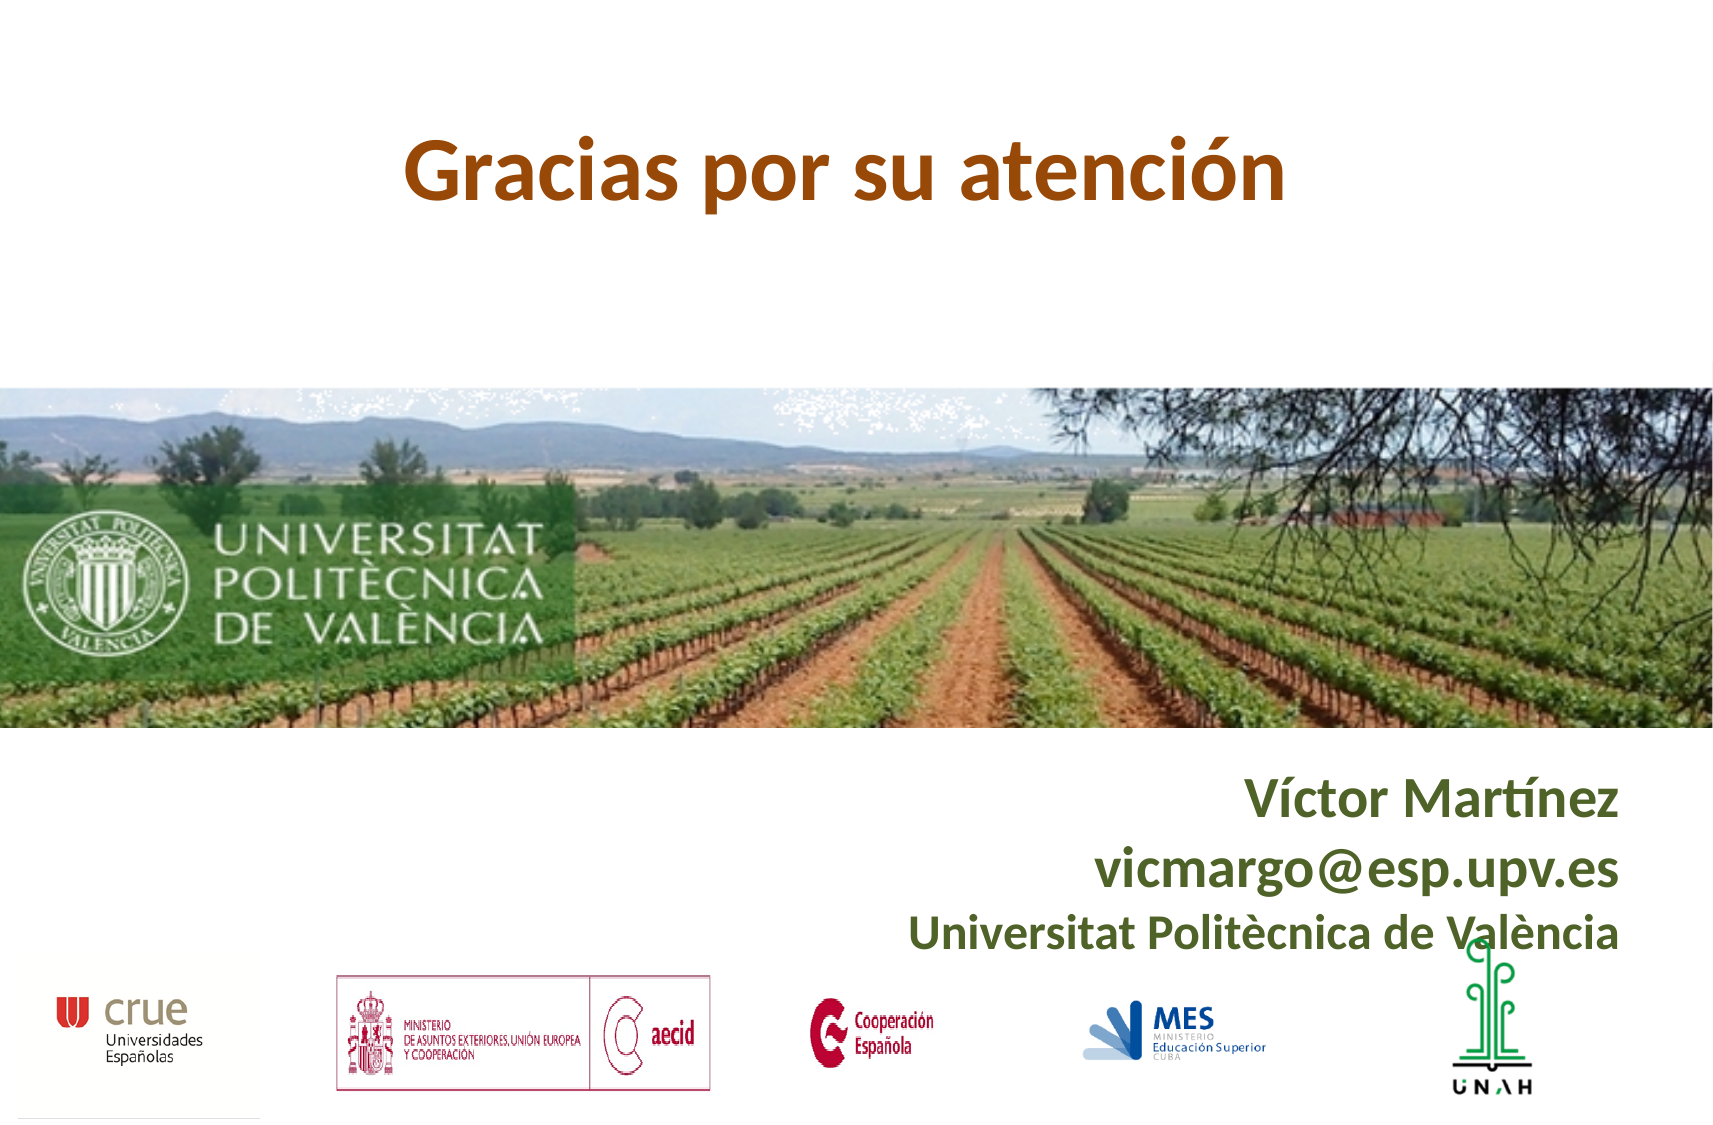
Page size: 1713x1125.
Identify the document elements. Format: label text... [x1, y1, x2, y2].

picture [1073, 959, 1283, 1099]
text_box Gracias por su atención Víctor Martínez vicmargo@esp.upv.es Universitat Politècnica de València [57, 739, 1636, 967]
picture [285, 955, 967, 1112]
text_box Gracias por su atención Víctor Martínez vicmargo@esp.upv.es Universitat Politècnica de València [57, 101, 1636, 361]
picture [17, 951, 260, 1119]
picture [0, 361, 1713, 729]
picture [1434, 921, 1550, 1098]
